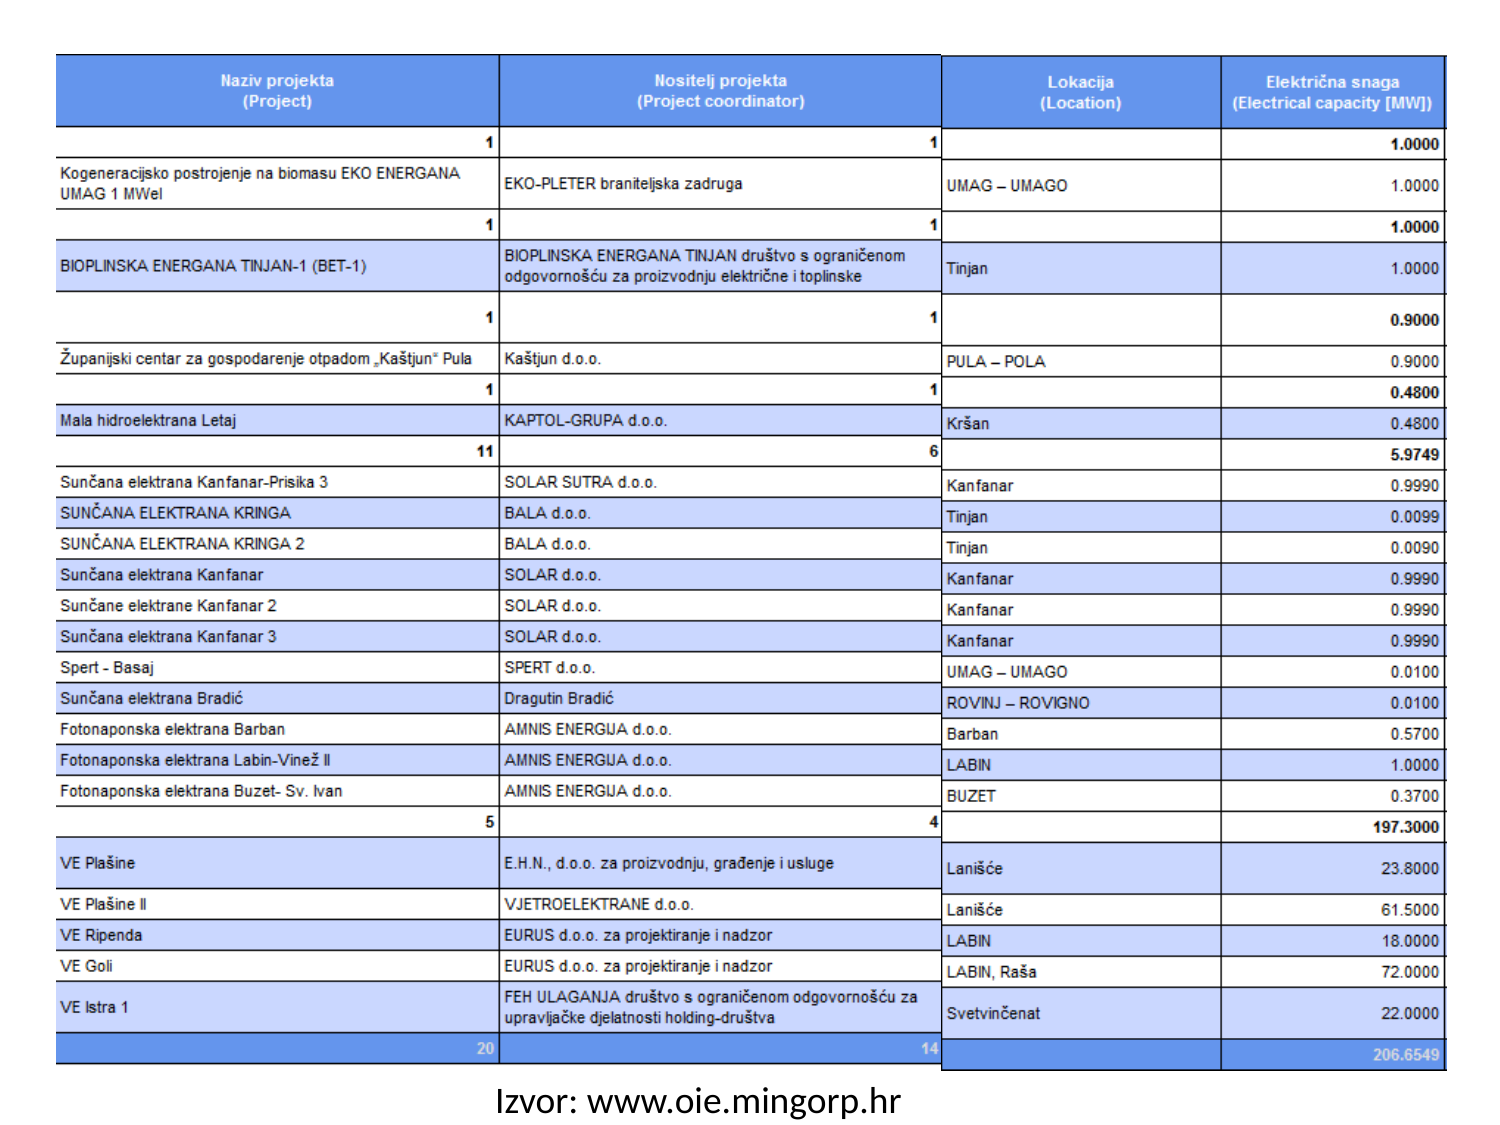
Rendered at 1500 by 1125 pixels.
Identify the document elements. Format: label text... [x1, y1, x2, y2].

text_box Izvor: www.oie.mingorp.hr [480, 1075, 918, 1125]
picture [55, 54, 1448, 1071]
